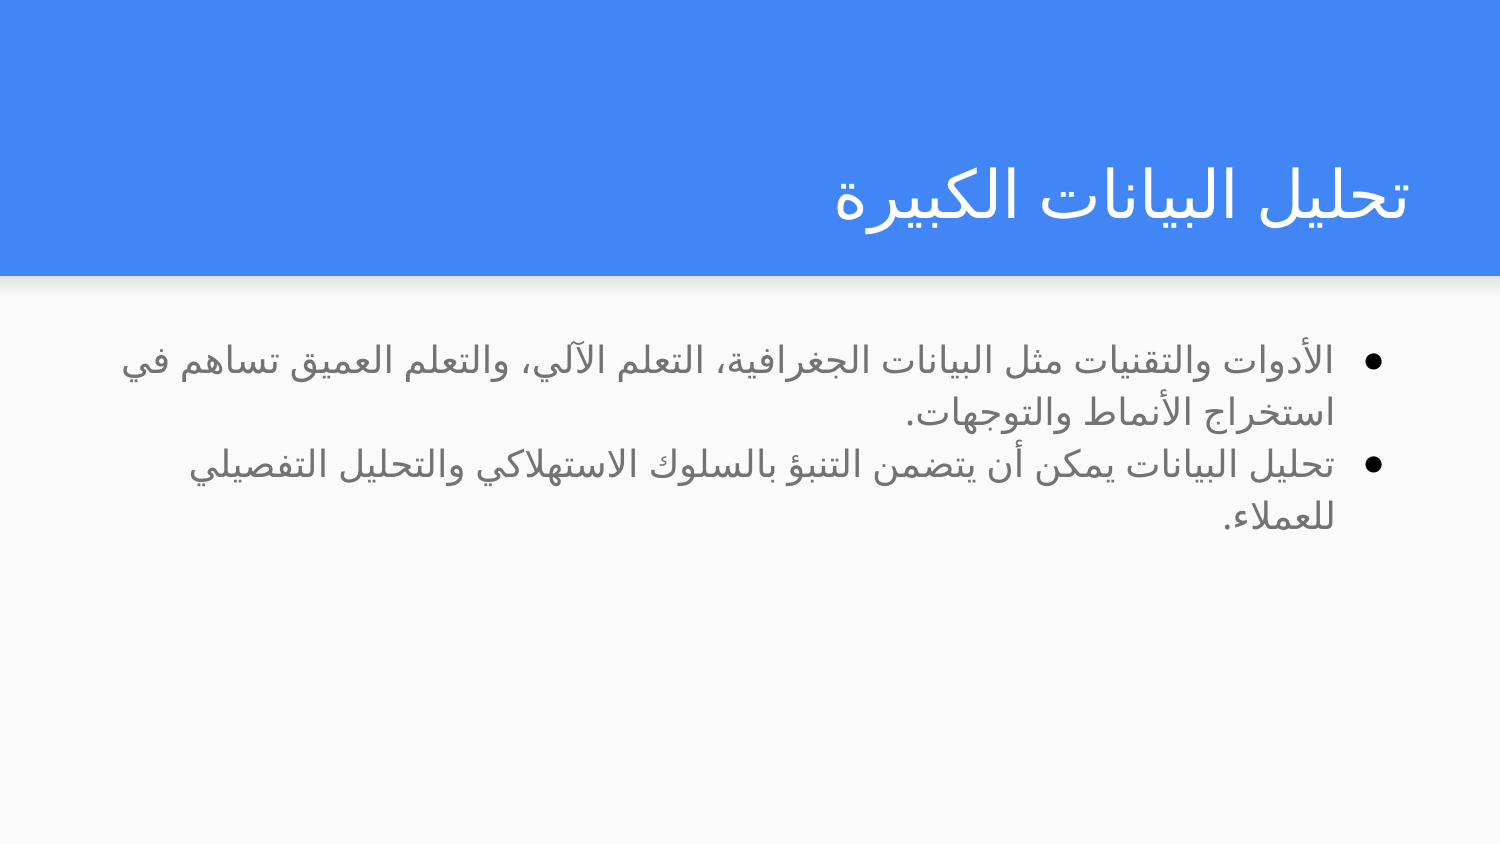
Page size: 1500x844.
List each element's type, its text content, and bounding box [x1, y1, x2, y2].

title تحليل البيانات الكبيرة [77, 121, 1427, 248]
list الأدوات والتقنيات مثل البيانات الجغرافية، التعلم الآلي، والتعلم العميق تساهم في استخراج الأنماط والتوجهات. تحليل البيانات يمكن أن يتضمن التنبؤ بالسلوك الاستهلاكي والتحليل التفصيلي للعملاء. [77, 314, 1427, 760]
